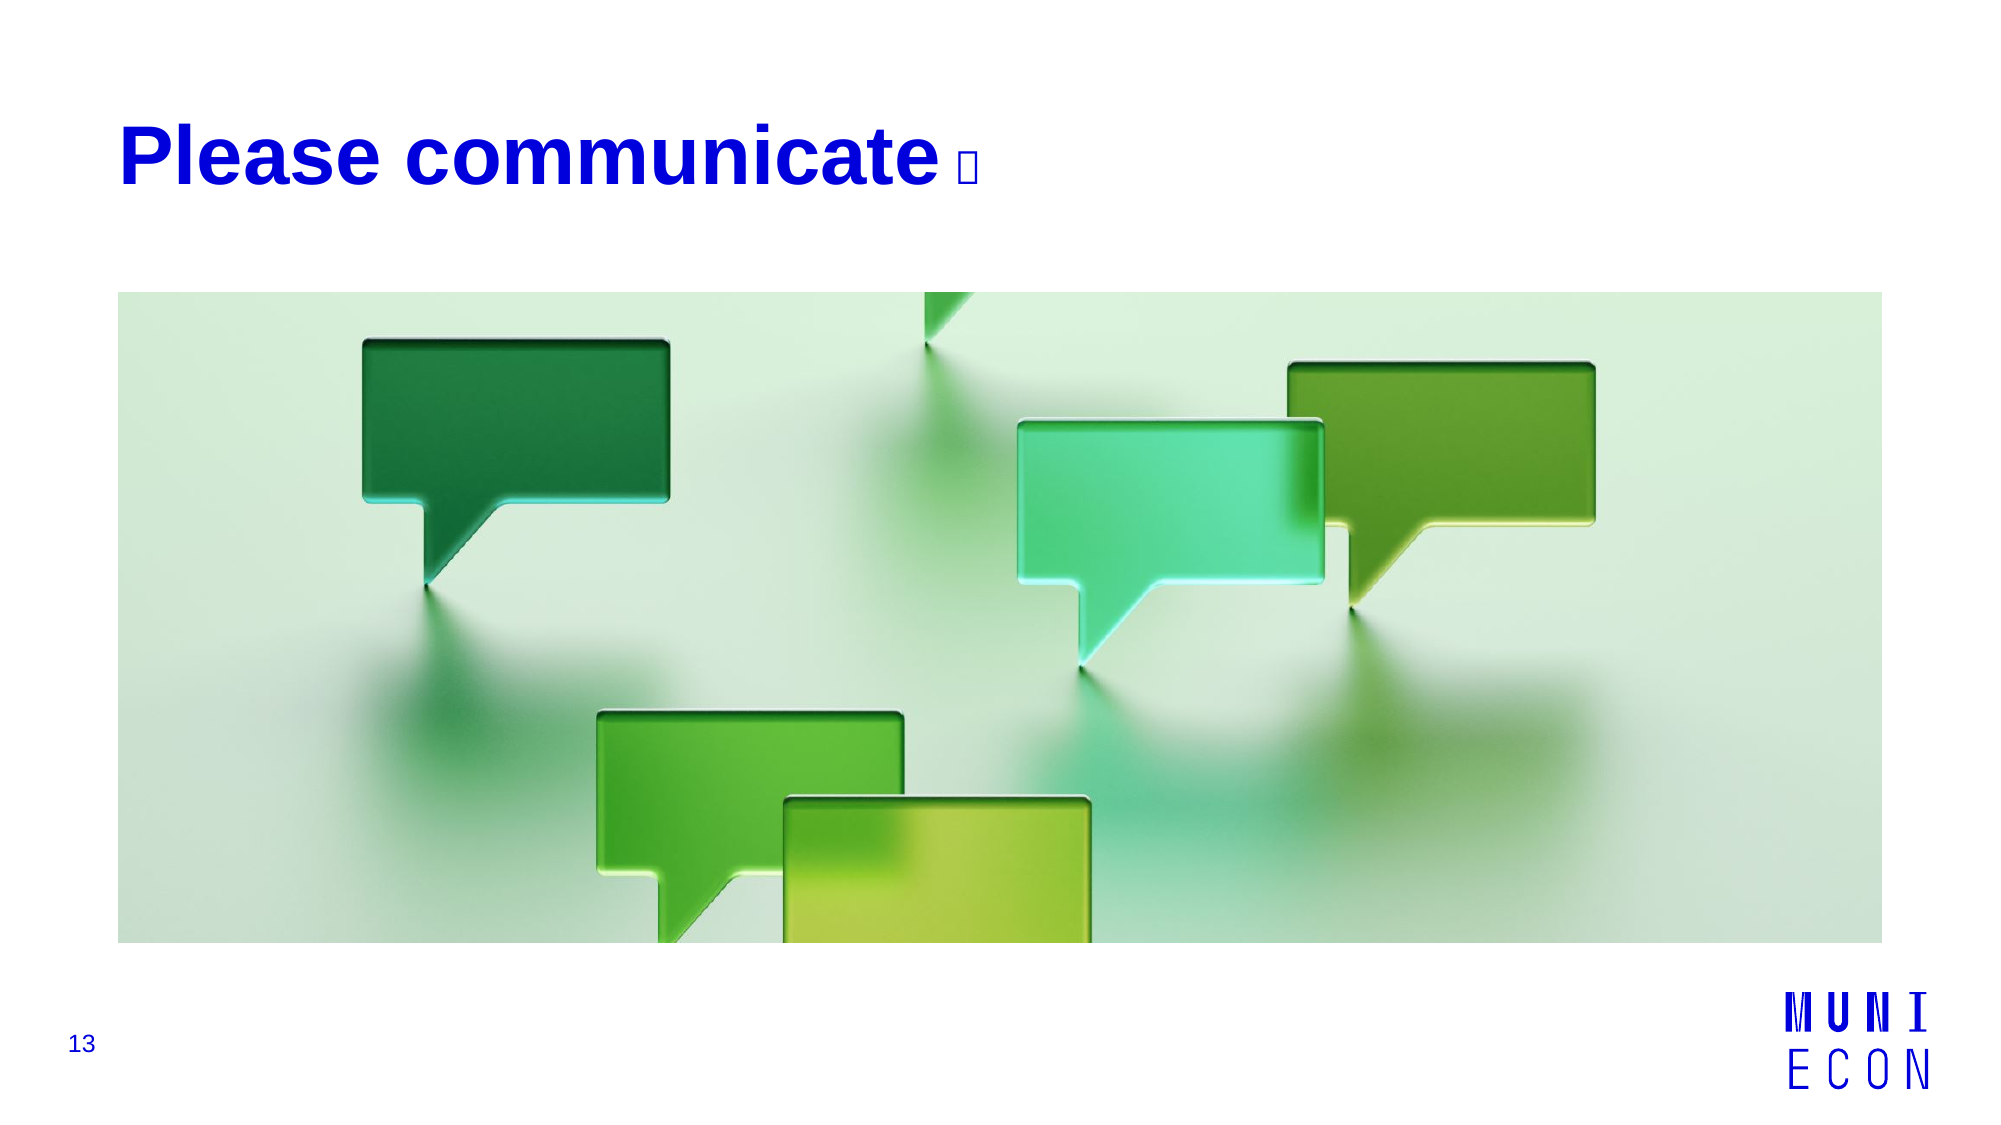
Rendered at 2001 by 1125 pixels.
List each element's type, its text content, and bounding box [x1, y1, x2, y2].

slide_number 13 [67, 1021, 110, 1063]
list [117, 291, 1883, 943]
title Please communicate  [118, 118, 1883, 193]
